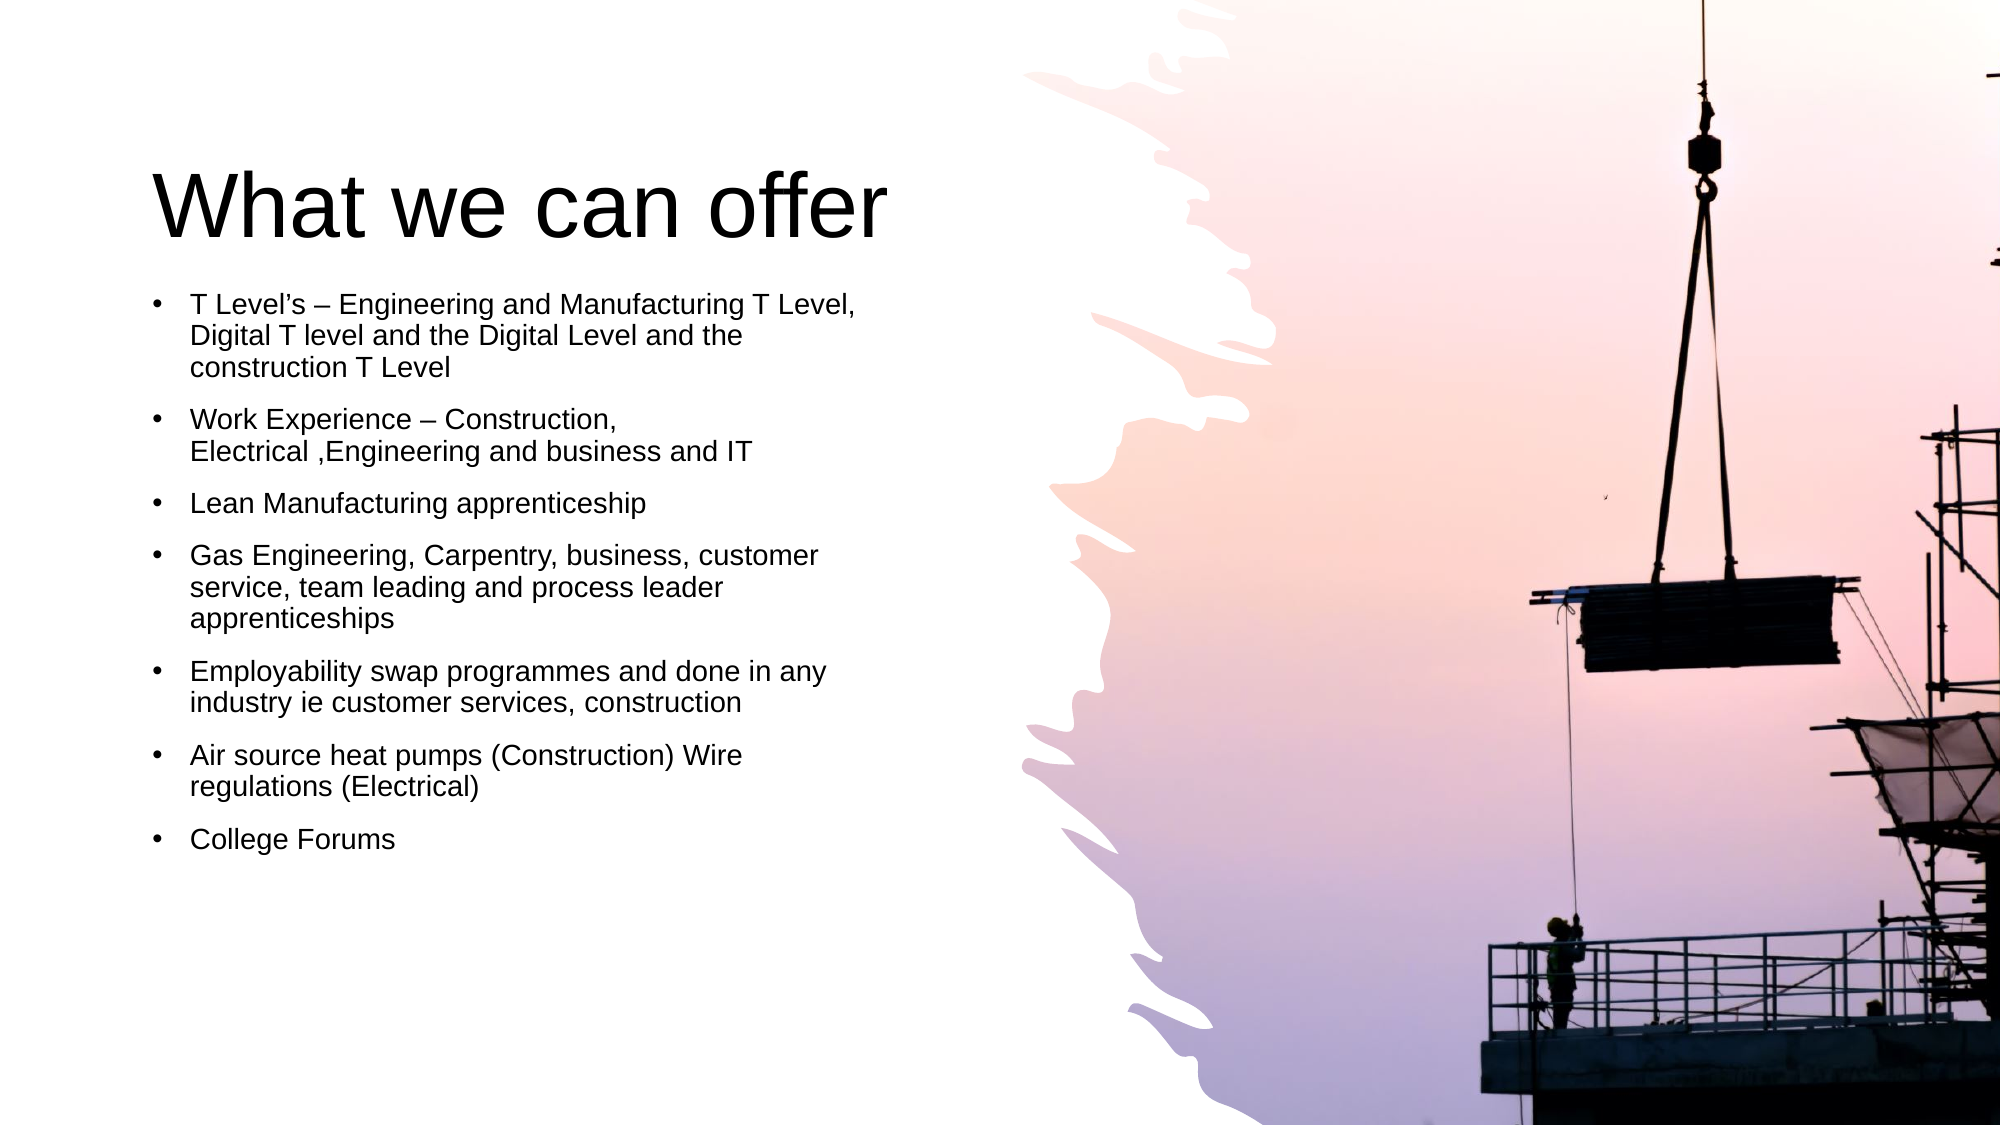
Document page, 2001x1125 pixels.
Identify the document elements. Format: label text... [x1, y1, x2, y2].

text_box [0, 0, 1021, 1125]
picture [1021, 0, 2000, 1125]
title What we can offer [137, 59, 999, 357]
list T Level’s – Engineering and Manufacturing T Level, Digital T level and the Digital Level and the construction T Level Work Experience – Construction, Electrical ,Engineering and business and IT Lean Manufacturing apprenticeship Gas Engineering, Carpentry, business, customer service, team leading and process leader apprenticeships Employability swap programmes and done in any industry ie customer services, construction Air source heat pumps (Construction) Wire regulations (Electrical) College Forums [137, 281, 896, 922]
